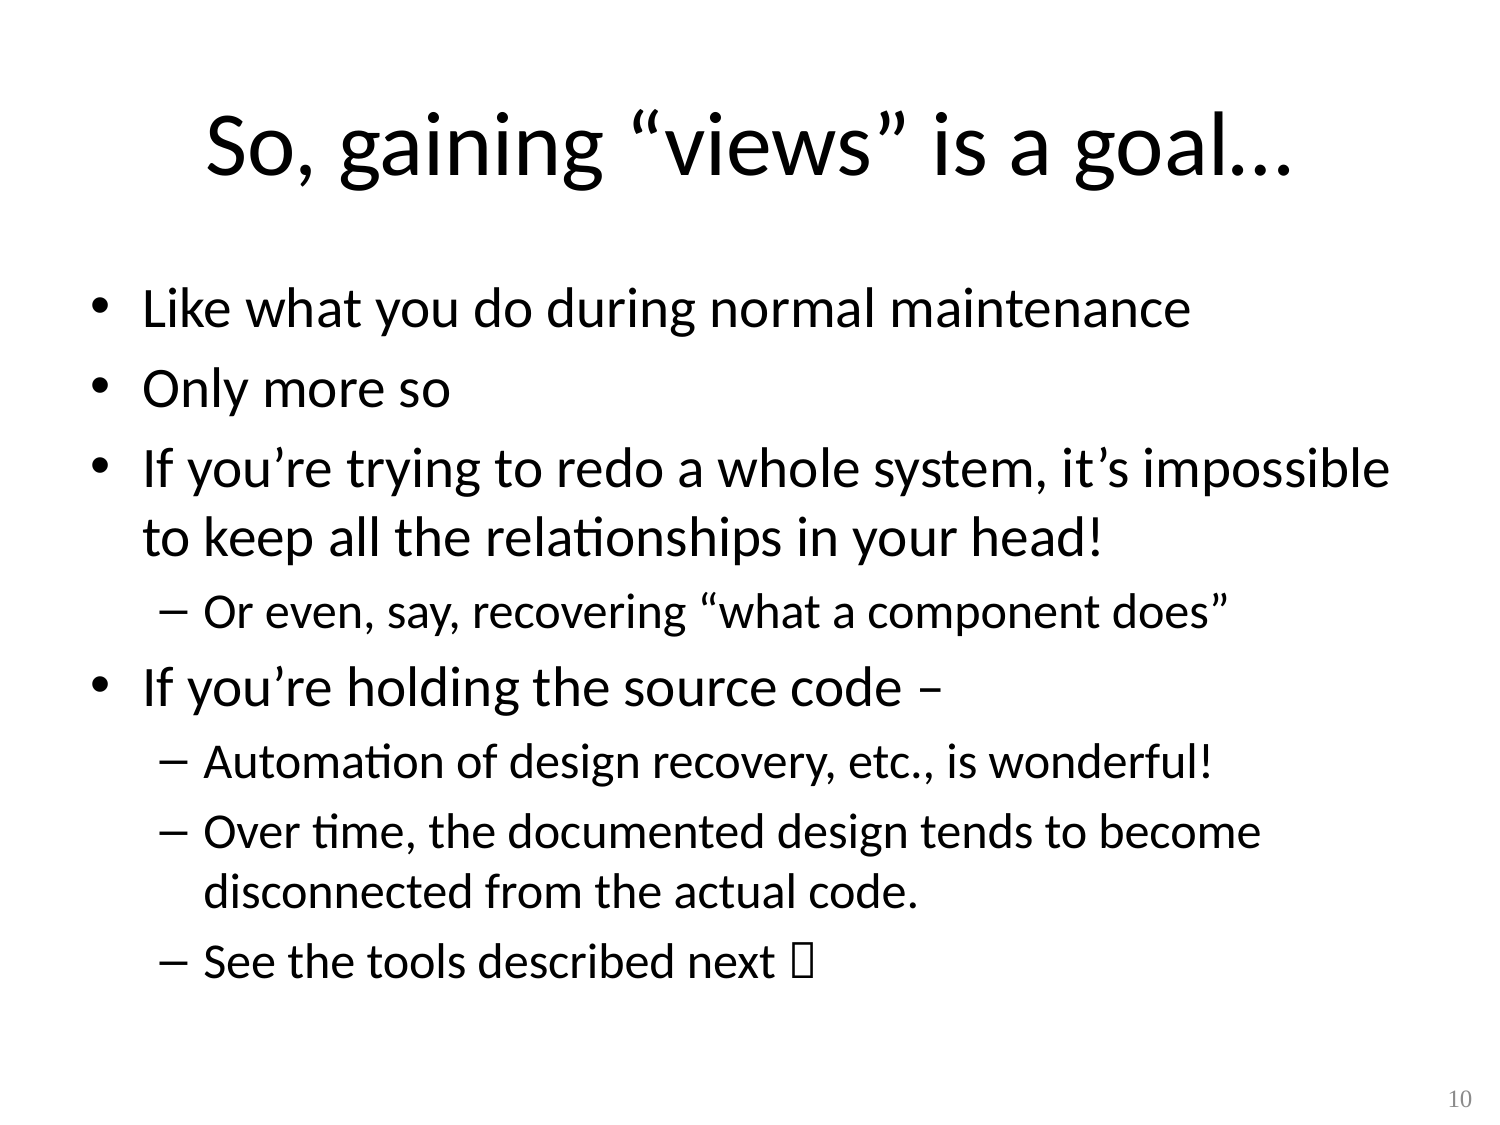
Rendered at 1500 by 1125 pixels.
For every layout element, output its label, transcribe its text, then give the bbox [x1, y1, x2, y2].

list Like what you do during normal maintenance Only more so If you’re trying to redo a whole system, it’s impossible to keep all the relationships in your head! Or even, say, recovering “what a component does” If you’re holding the source code – Automation of design recovery, etc., is wonderful! Over time, the documented design tends to become disconnected from the actual code. See the tools described next  [75, 262, 1425, 1005]
title So, gaining “views” is a goal… [75, 45, 1425, 233]
